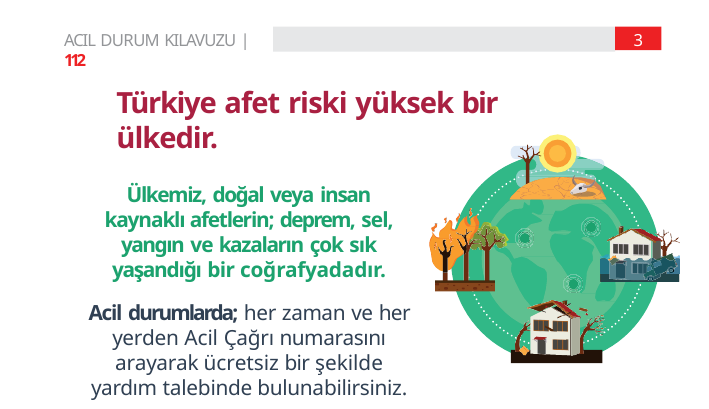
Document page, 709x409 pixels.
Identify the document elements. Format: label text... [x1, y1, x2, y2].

text_box ACIL DURUM KILAVUZU | 112 [62, 28, 265, 71]
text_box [429, 134, 680, 364]
text_box [273, 26, 616, 52]
text_box 3 [615, 26, 662, 51]
text_box Türkiye afet riski yüksek bir ülkedir. Ülkemiz, doğal veya insan kaynaklı afetlerin; deprem, sel, yangın ve kazaların çok sık yaşandığı bir coğrafyadadır. Acil durumlarda; her zaman ve her yerden Acil Çağrı numarasını arayarak ücretsiz bir şekilde yardım talebinde bulunabilirsiniz. [77, 81, 595, 400]
